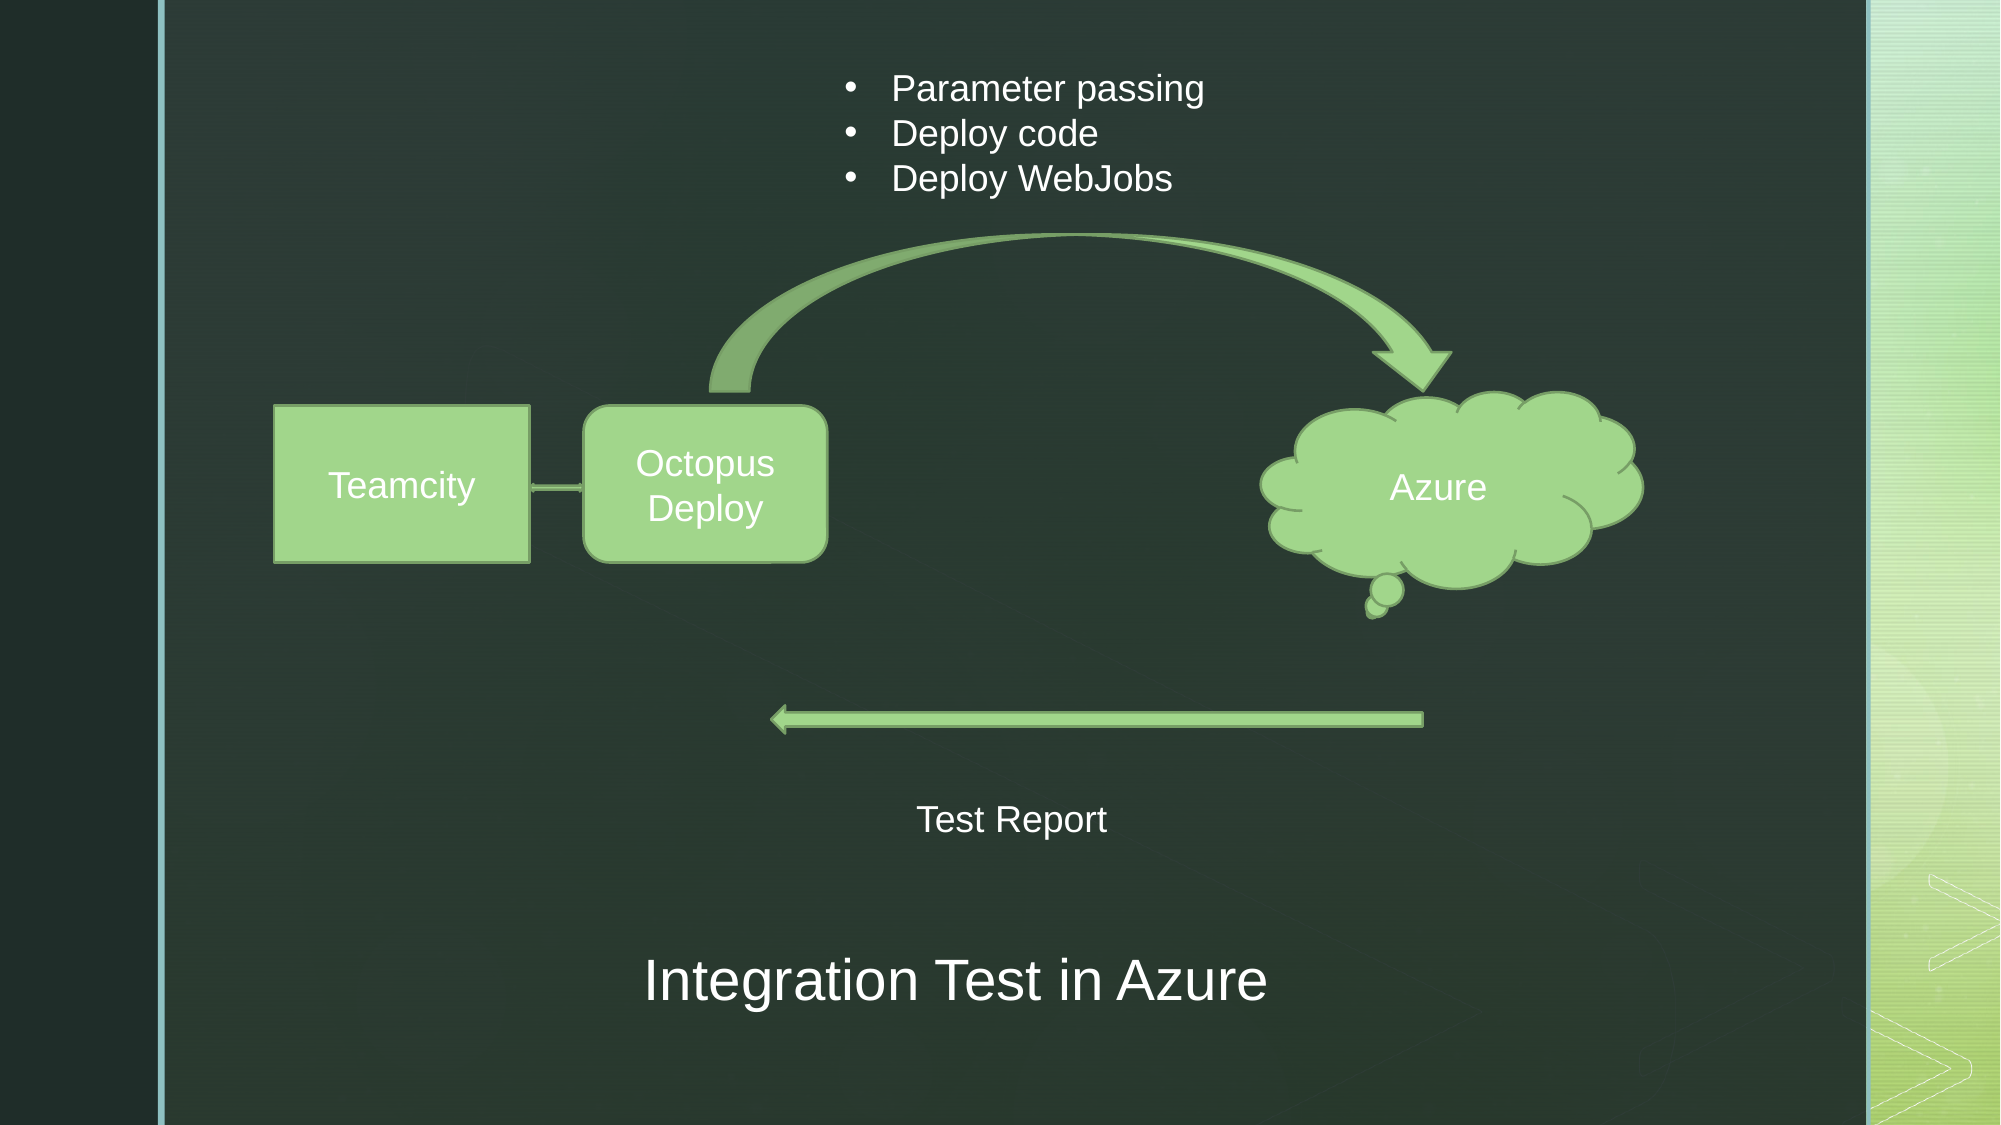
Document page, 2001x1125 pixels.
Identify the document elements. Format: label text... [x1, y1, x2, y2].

text_box [770, 704, 1424, 735]
text_box Azure [1259, 390, 1645, 620]
text_box Integration Test in Azure [628, 935, 1285, 1020]
text_box Octopus Deploy [582, 404, 829, 564]
picture [1871, 0, 2001, 1125]
text_box Teamcity [273, 404, 531, 564]
text_box [708, 233, 1453, 393]
text_box Parameter passing Deploy code Deploy WebJobs [829, 56, 1221, 206]
text_box Test Report [901, 787, 1123, 848]
text_box [528, 482, 585, 493]
